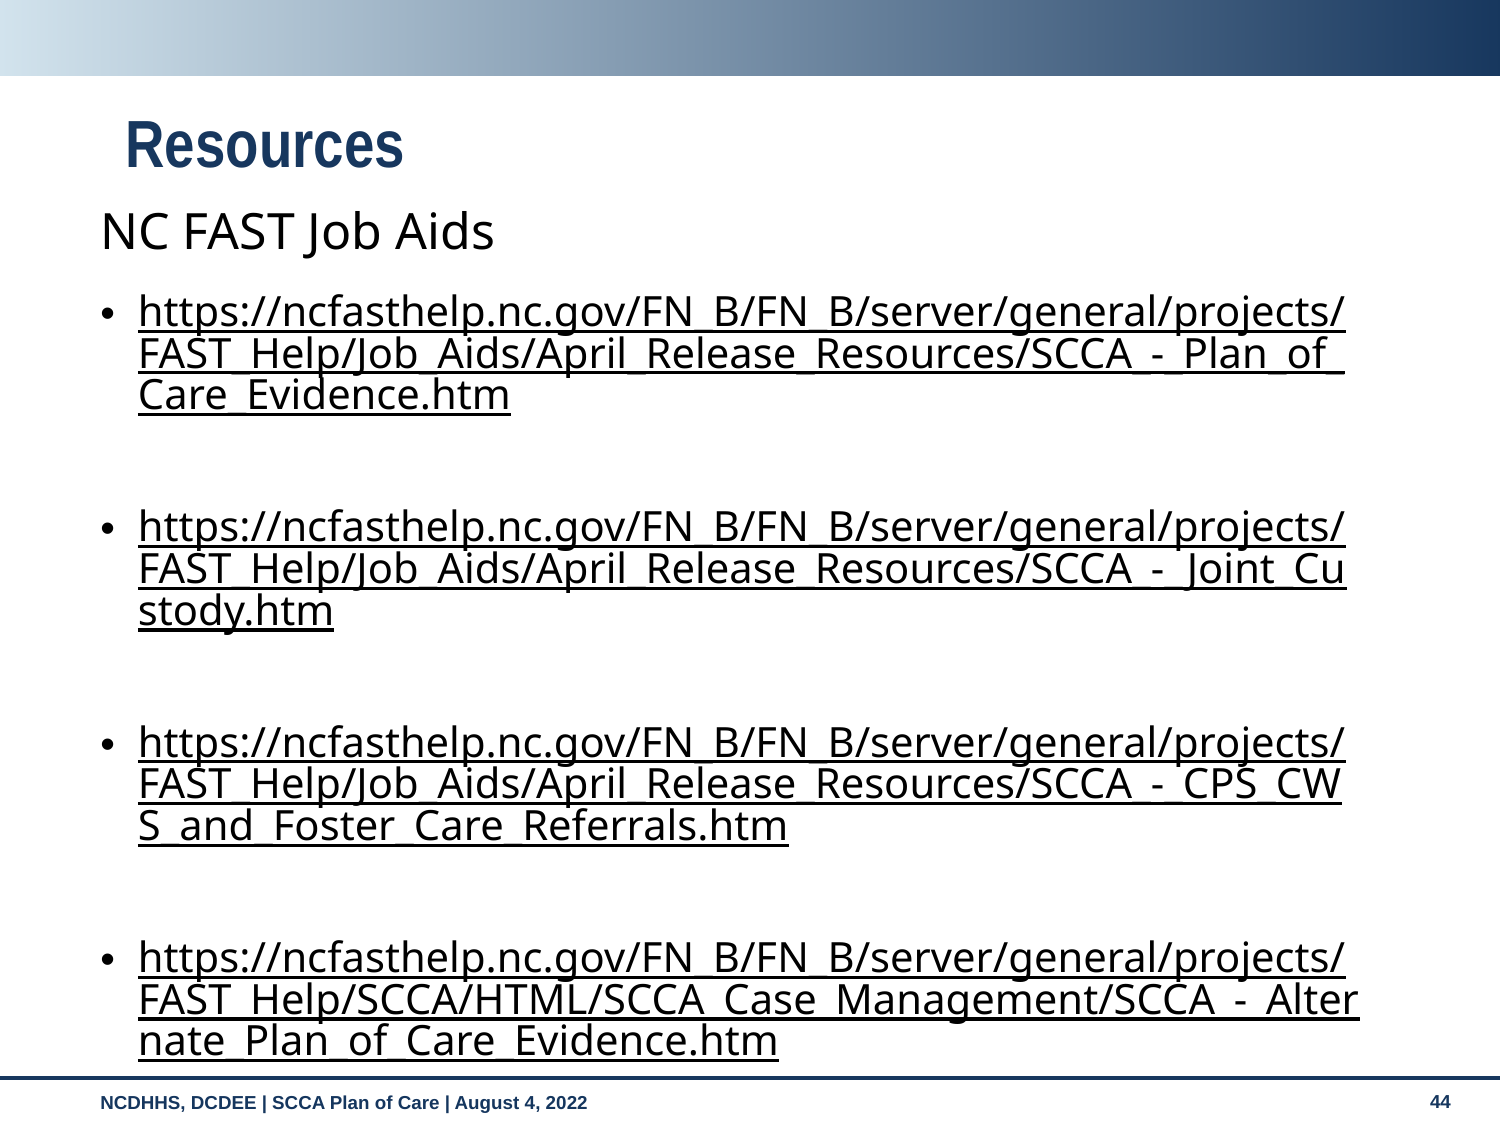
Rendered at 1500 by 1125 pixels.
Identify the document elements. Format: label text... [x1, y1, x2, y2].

list NC FAST Job Aids https://ncfasthelp.nc.gov/FN_B/FN_B/server/general/projects/FAST_Help/Job_Aids/April_Release_Resources/SCCA_-_Plan_of_Care_Evidence.htm https://ncfasthelp.nc.gov/FN_B/FN_B/server/general/projects/FAST_Help/Job_Aids/April_Release_Resources/SCCA_-_Joint_Custody.htm https://ncfasthelp.nc.gov/FN_B/FN_B/server/general/projects/FAST_Help/Job_Aids/April_Release_Resources/SCCA_-_CPS_CWS_and_Foster_Care_Referrals.htm https://ncfasthelp.nc.gov/FN_B/FN_B/server/general/projects/FAST_Help/SCCA/HTML/SCCA_Case_Management/SCCA_-_Alternate_Plan_of_Care_Evidence.htm [85, 192, 1380, 1023]
title Resources [110, 102, 1398, 193]
